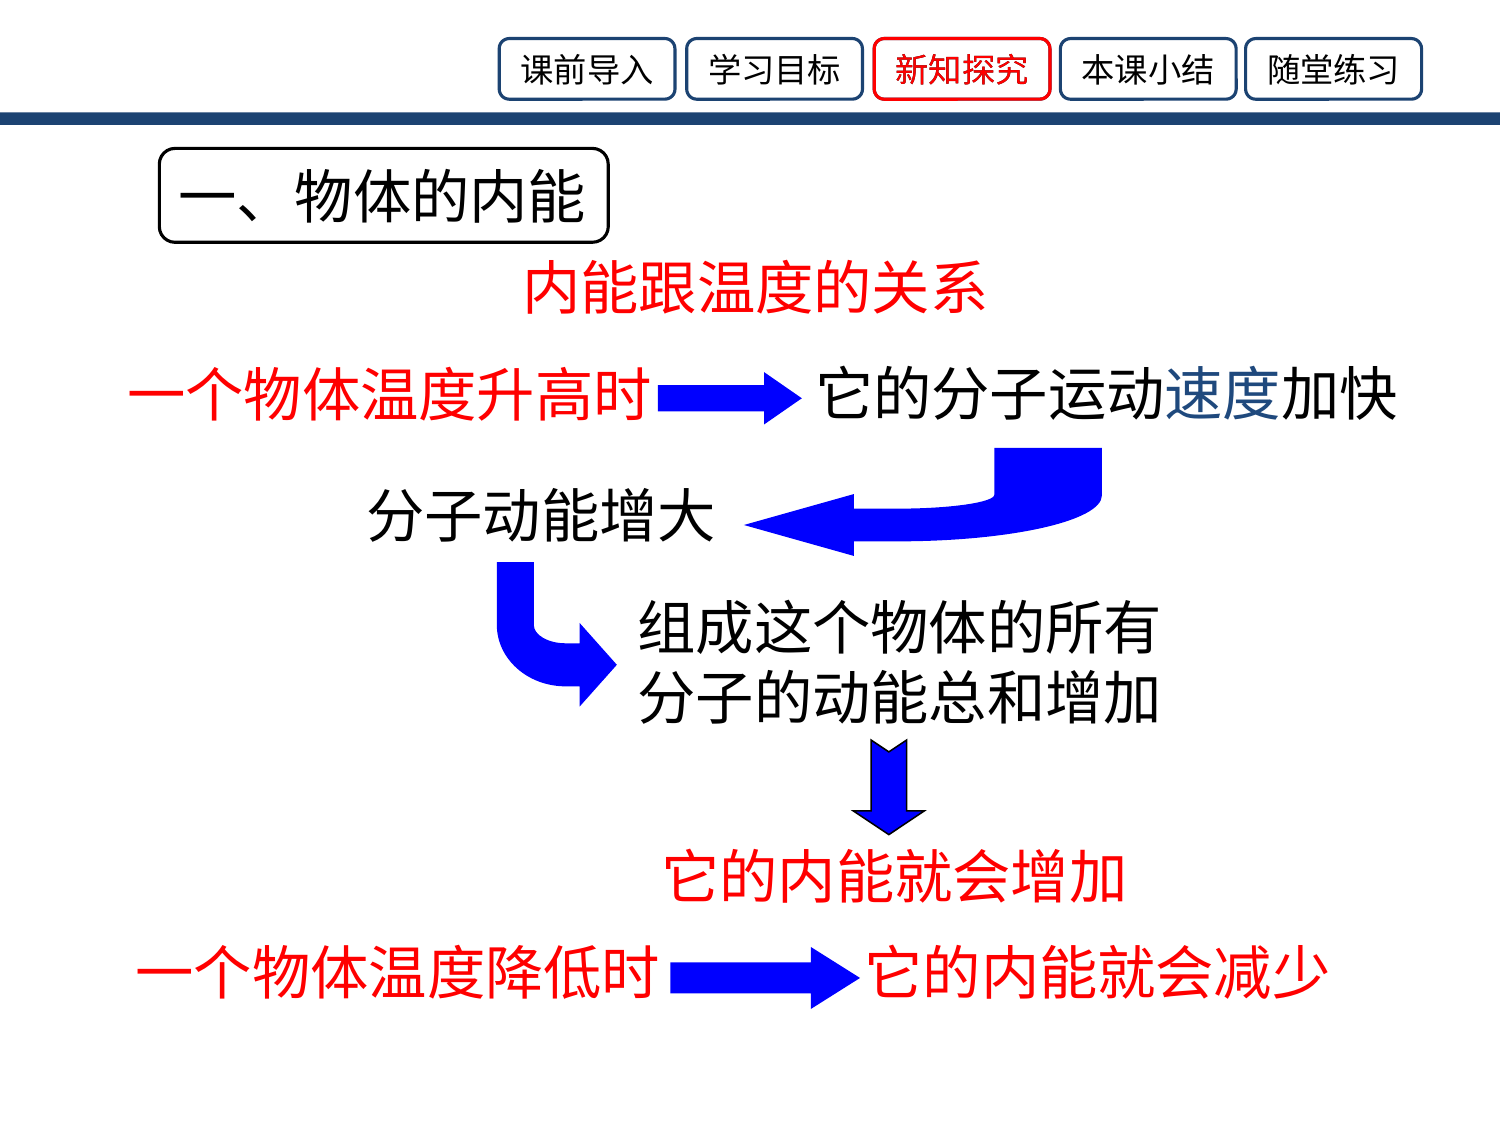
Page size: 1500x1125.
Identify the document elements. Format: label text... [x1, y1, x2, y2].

text_box 一、物体的内能 [159, 148, 609, 243]
text_box [497, 562, 616, 705]
text_box [746, 448, 1102, 555]
text_box [853, 740, 925, 835]
text_box 一个物体温度升高时 [112, 350, 742, 436]
text_box 分子动能增大 [351, 471, 762, 557]
text_box 它的内能就会增加 [646, 832, 1226, 918]
text_box 一个物体温度降低时 [121, 928, 762, 1014]
text_box 它的分子运动速度加快 [800, 350, 1472, 435]
text_box 组成这个物体的所有分子的动能总和增加 [622, 583, 1226, 739]
text_box 内能跟温度的关系 [507, 243, 1016, 329]
text_box 新知探究 [872, 36, 1053, 102]
text_box [658, 373, 801, 423]
text_box [671, 948, 849, 1008]
text_box 它的内能就会减少 [849, 928, 1398, 1014]
